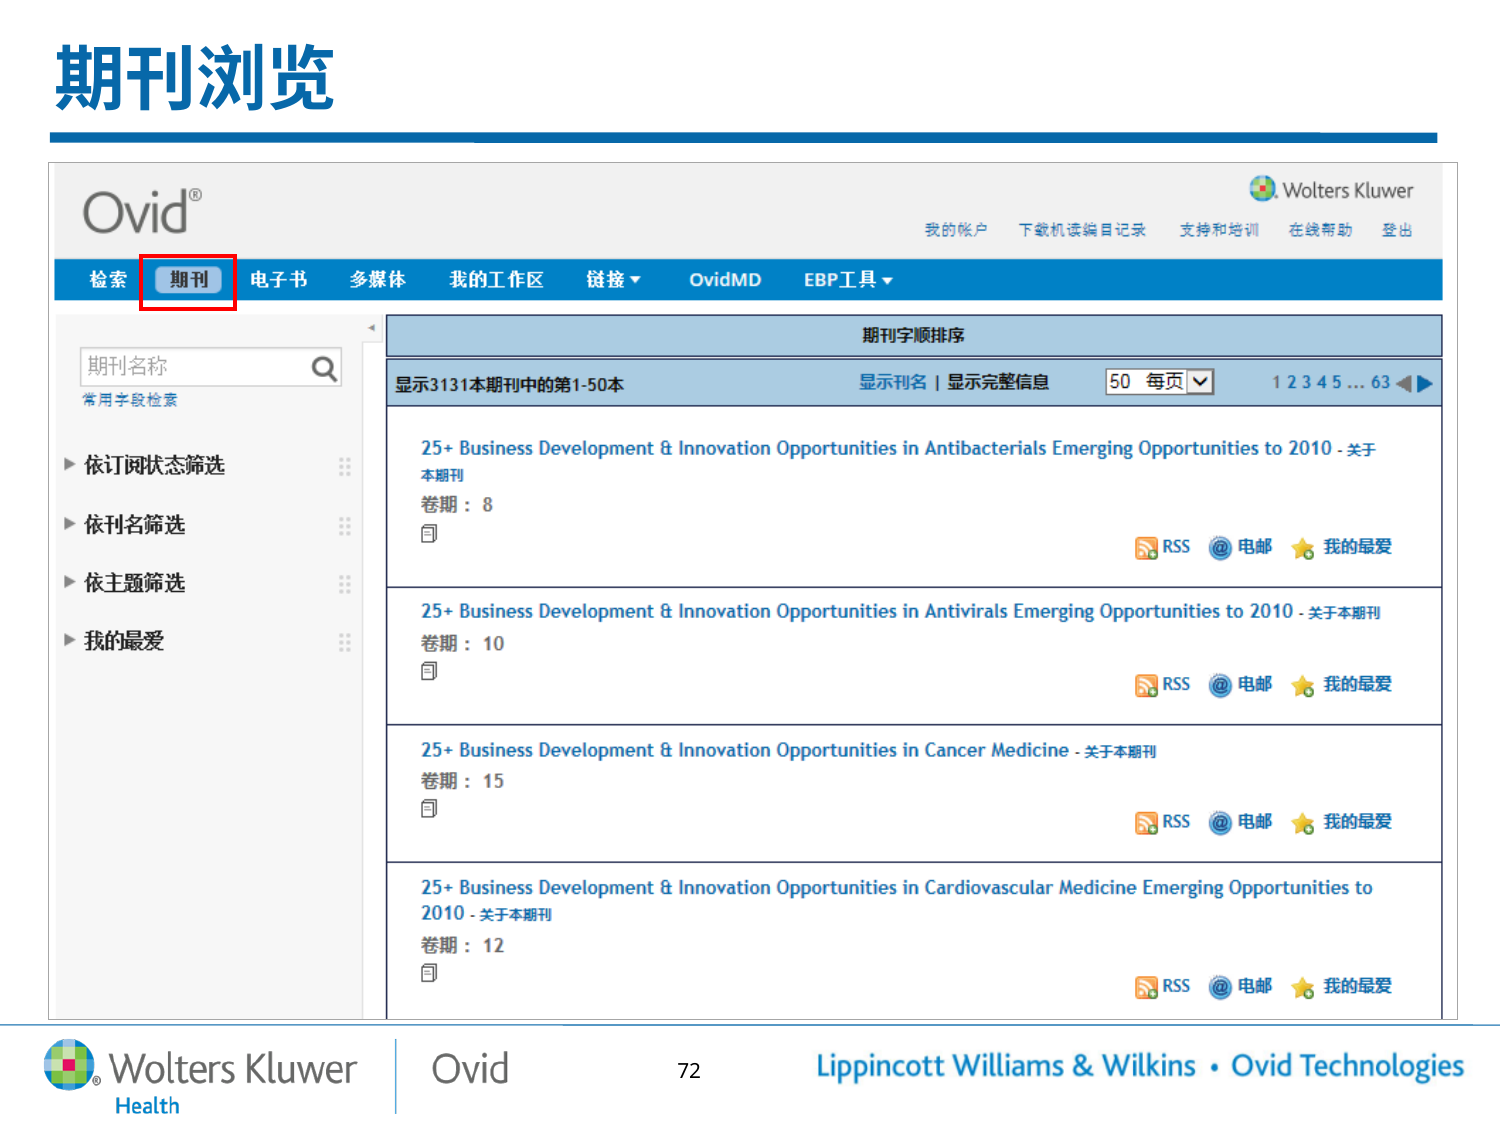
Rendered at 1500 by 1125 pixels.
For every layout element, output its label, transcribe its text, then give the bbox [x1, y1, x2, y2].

picture [804, 1049, 1500, 1092]
title 期刊浏览 [24, 0, 1444, 154]
picture [48, 163, 1458, 1019]
picture [38, 1037, 513, 1114]
